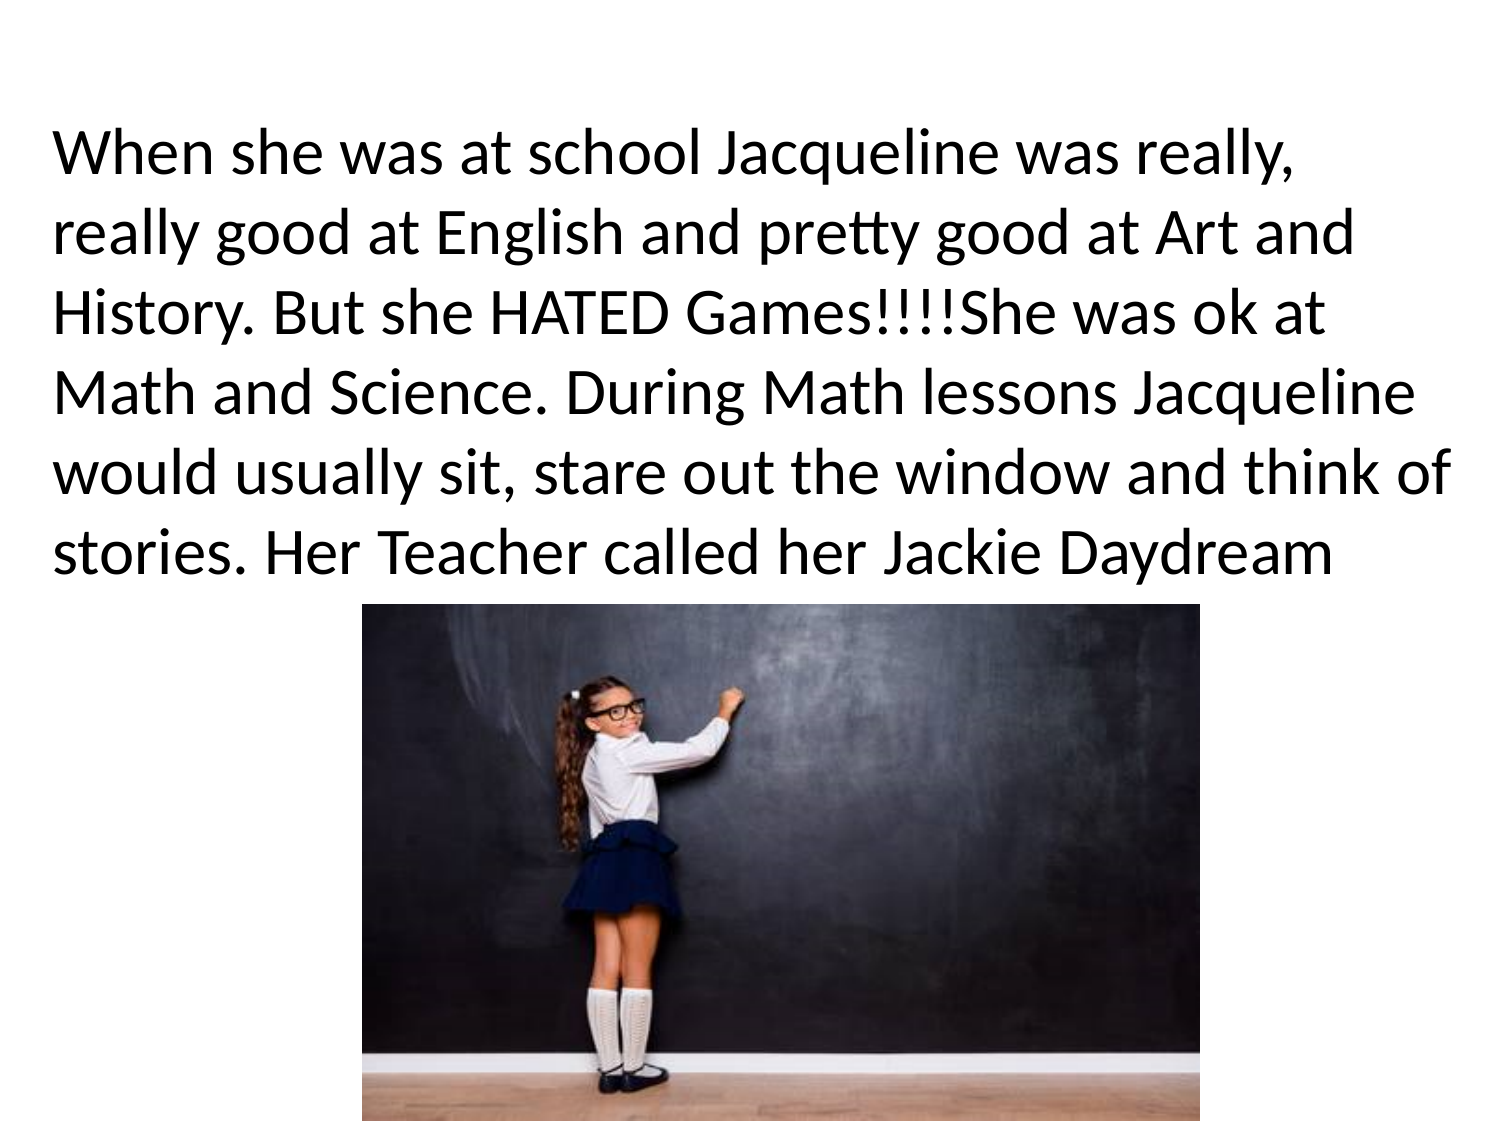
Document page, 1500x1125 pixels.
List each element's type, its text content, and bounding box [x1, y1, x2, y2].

picture [362, 603, 1201, 1121]
list When she was at school Jacqueline was really, really good at English and pretty good at Art and History. But she HATED Games!!!!She was ok at Math and Science. During Math lessons Jacqueline would usually sit, stare out the window and think of stories. Her Teacher called her Jackie Daydream [37, 99, 1475, 625]
